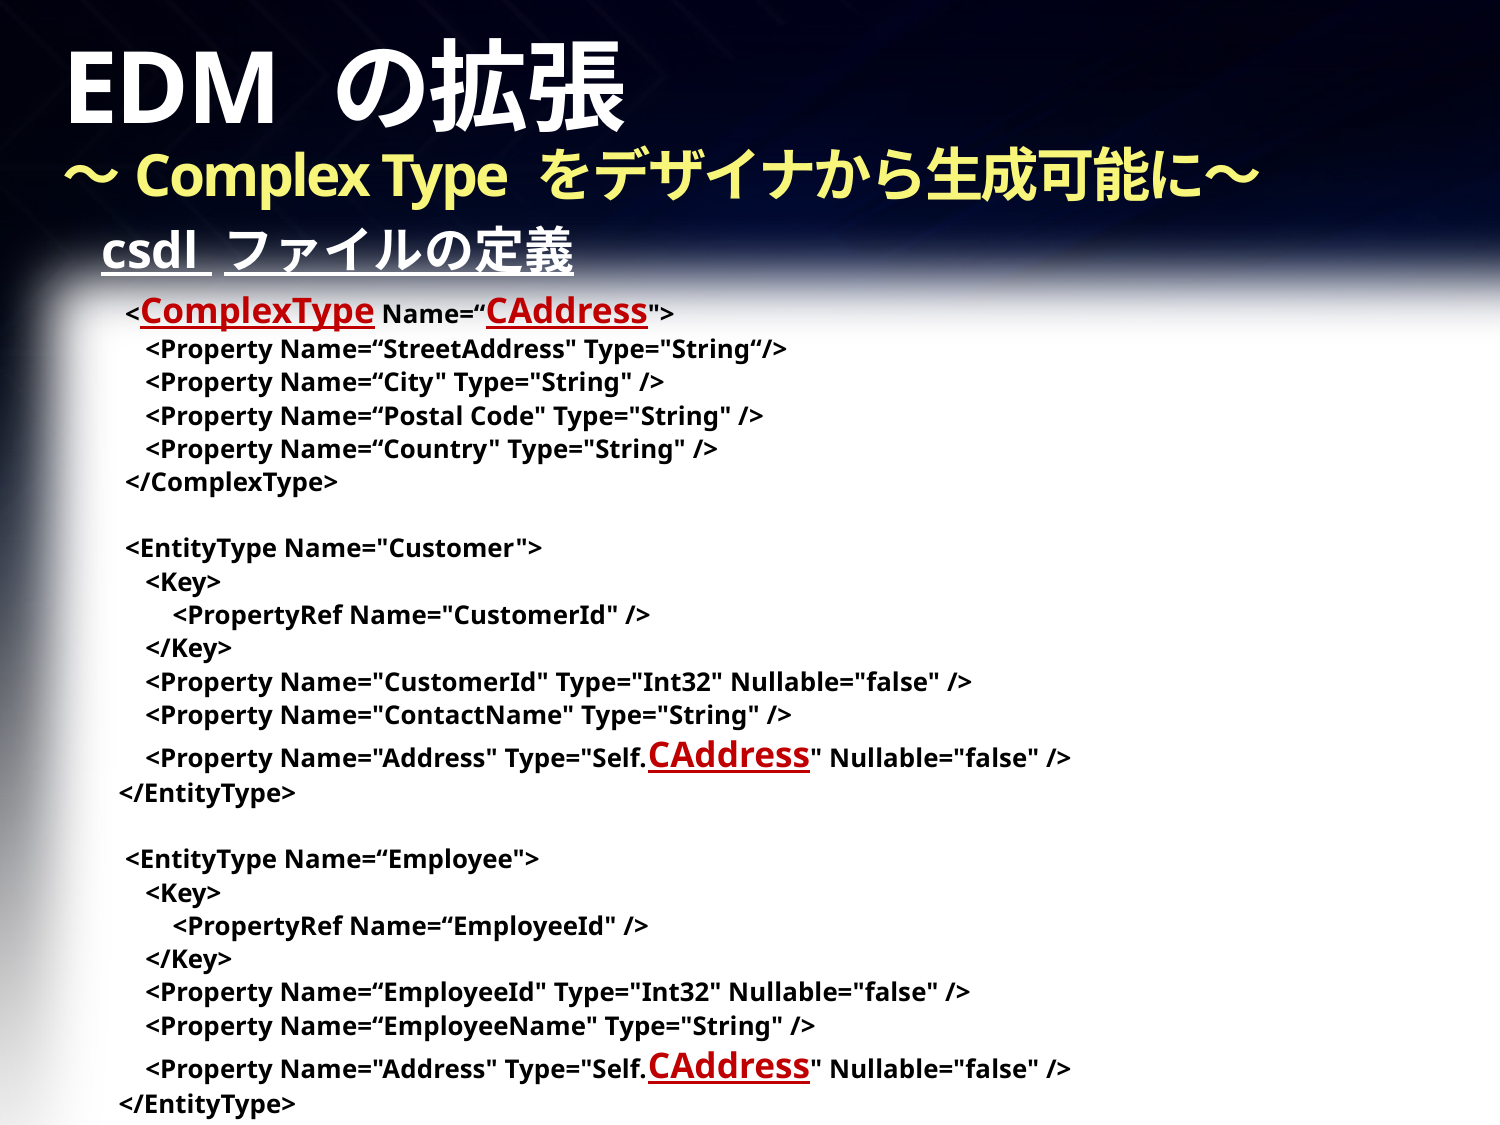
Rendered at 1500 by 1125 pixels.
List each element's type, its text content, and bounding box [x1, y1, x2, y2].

picture [0, 0, 1500, 1125]
text_box csdl ファイルの定義 [11, 210, 1321, 286]
list <ComplexType Name=“CAddress"> <Property Name=“StreetAddress" Type="String“/> <Property Name=“City" Type="String" /> <Property Name=“Postal Code" Type="String" /> <Property Name=“Country" Type="String" /> </ComplexType> <EntityType Name="Customer"> <Key> <PropertyRef Name="CustomerId" /> </Key> <Property Name="CustomerId" Type="Int32" Nullable="false" /> <Property Name="ContactName" Type="String" /> <Property Name="Address" Type="Self.CAddress" Nullable="false" /> </EntityType> <EntityType Name=“Employee"> <Key> <PropertyRef Name=“EmployeeId" /> </Key> <Property Name=“EmployeeId" Type="Int32" Nullable="false" /> <Property Name=“EmployeeName" Type="String" /> <Property Name="Address" Type="Self.CAddress" Nullable="false" /> </EntityType> [118, 292, 1438, 1125]
title EDM の拡張 ～Complex Type をデザイナから生成可能に～ [62, 37, 1438, 211]
